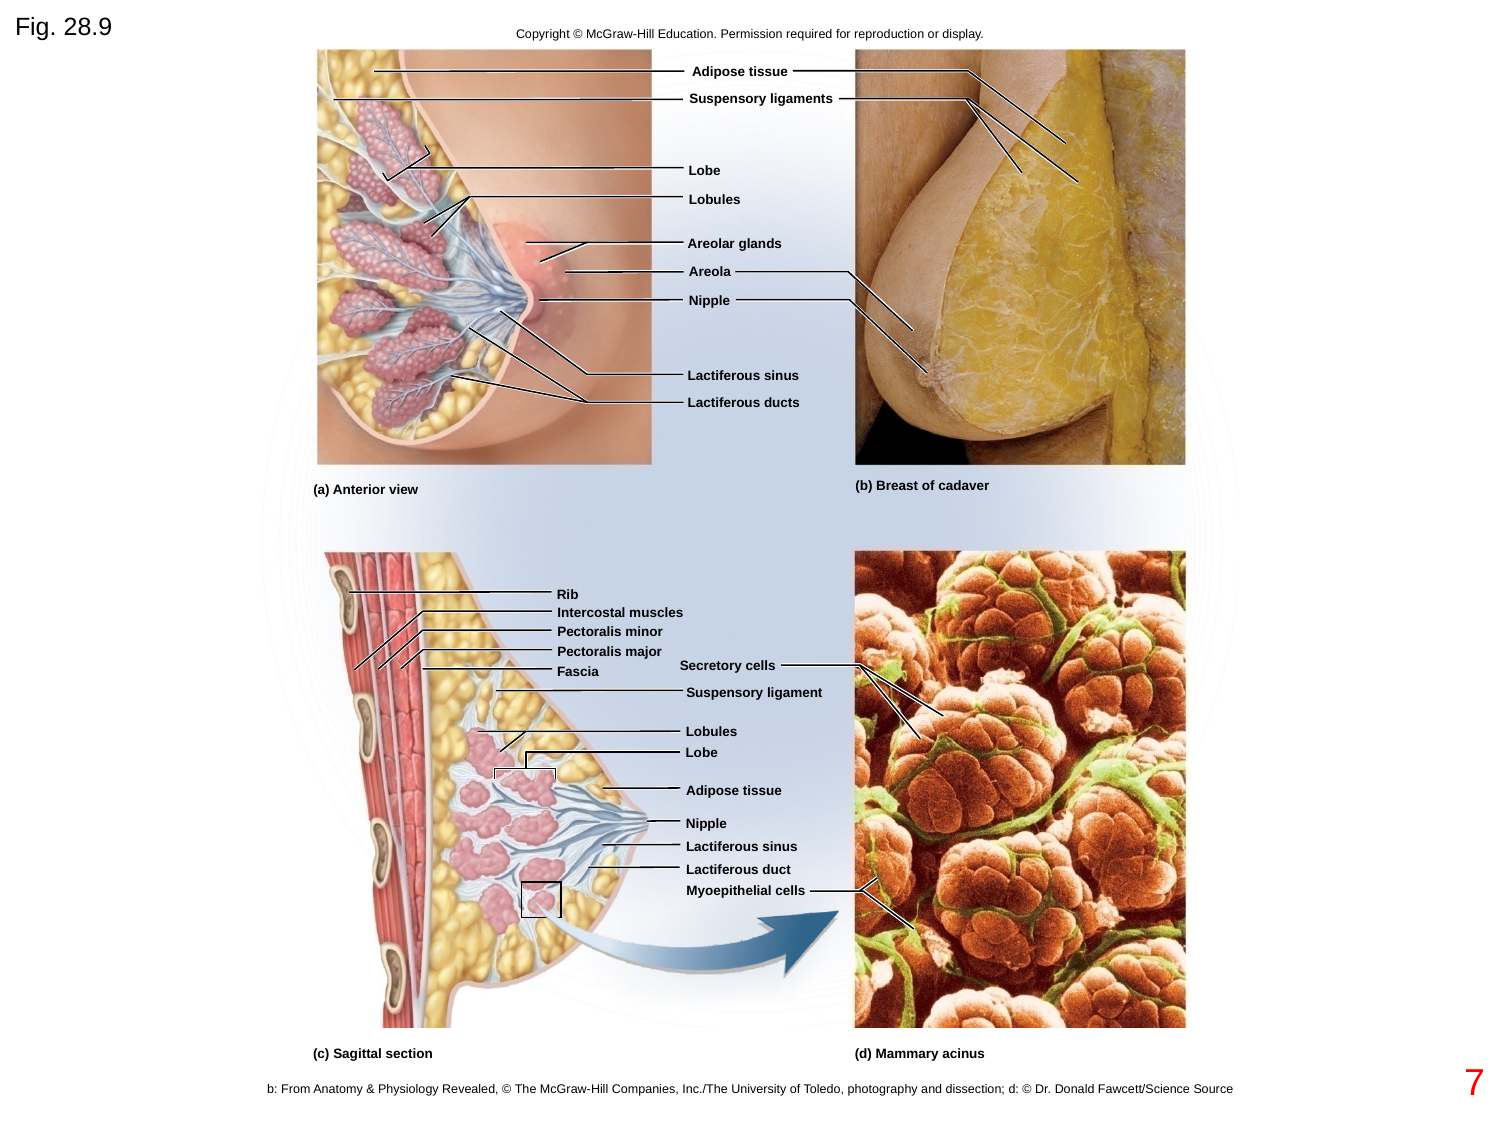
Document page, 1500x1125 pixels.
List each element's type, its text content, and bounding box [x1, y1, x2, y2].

text_box b: From Anatomy & Physiology Revealed, © The McGraw-Hill Companies, Inc./The University of Toledo, photography and dissection; d: © Dr. Donald Fawcett/Science Source [115, 1074, 1385, 1104]
picture [260, 49, 1239, 1028]
text_box (d) Mammary acinus [854, 1044, 1001, 1069]
text_box Copyright © McGraw-Hill Education. Permission required for reproduction or display. [299, 18, 1200, 48]
title Fig. 28.9 [0, 6, 376, 45]
text_box (c) Sagittal section [313, 1044, 448, 1069]
